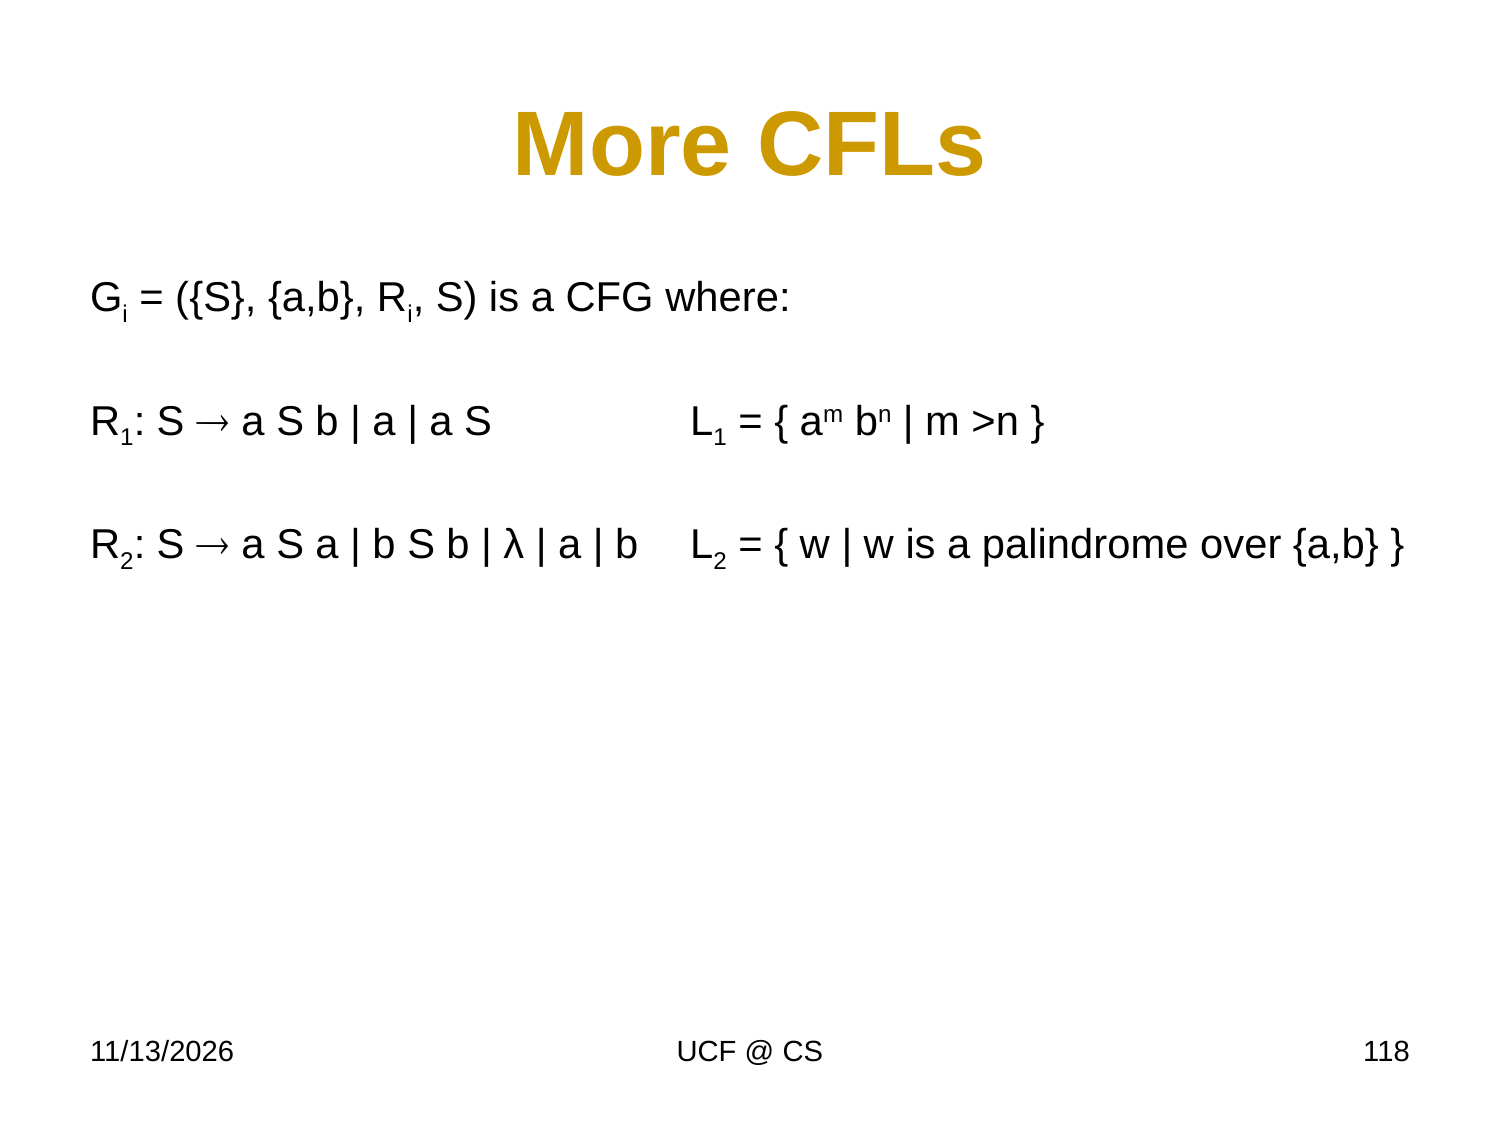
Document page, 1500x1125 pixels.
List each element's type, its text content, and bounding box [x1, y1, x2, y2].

slide_number 118 [1074, 1024, 1426, 1103]
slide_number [74, 1024, 426, 1103]
list Gi = ({S}, {a,b}, Ri, S) is a CFG where: R1: S  a S b | a | a S L1 = { am bn | m >n } R2: S  a S a | b S b | λ | a | b L2 = { w | w is a palindrome over {a,b} } [75, 262, 1425, 1005]
title More CFLs [75, 45, 1425, 233]
footer UCF @ CS [512, 1024, 988, 1103]
